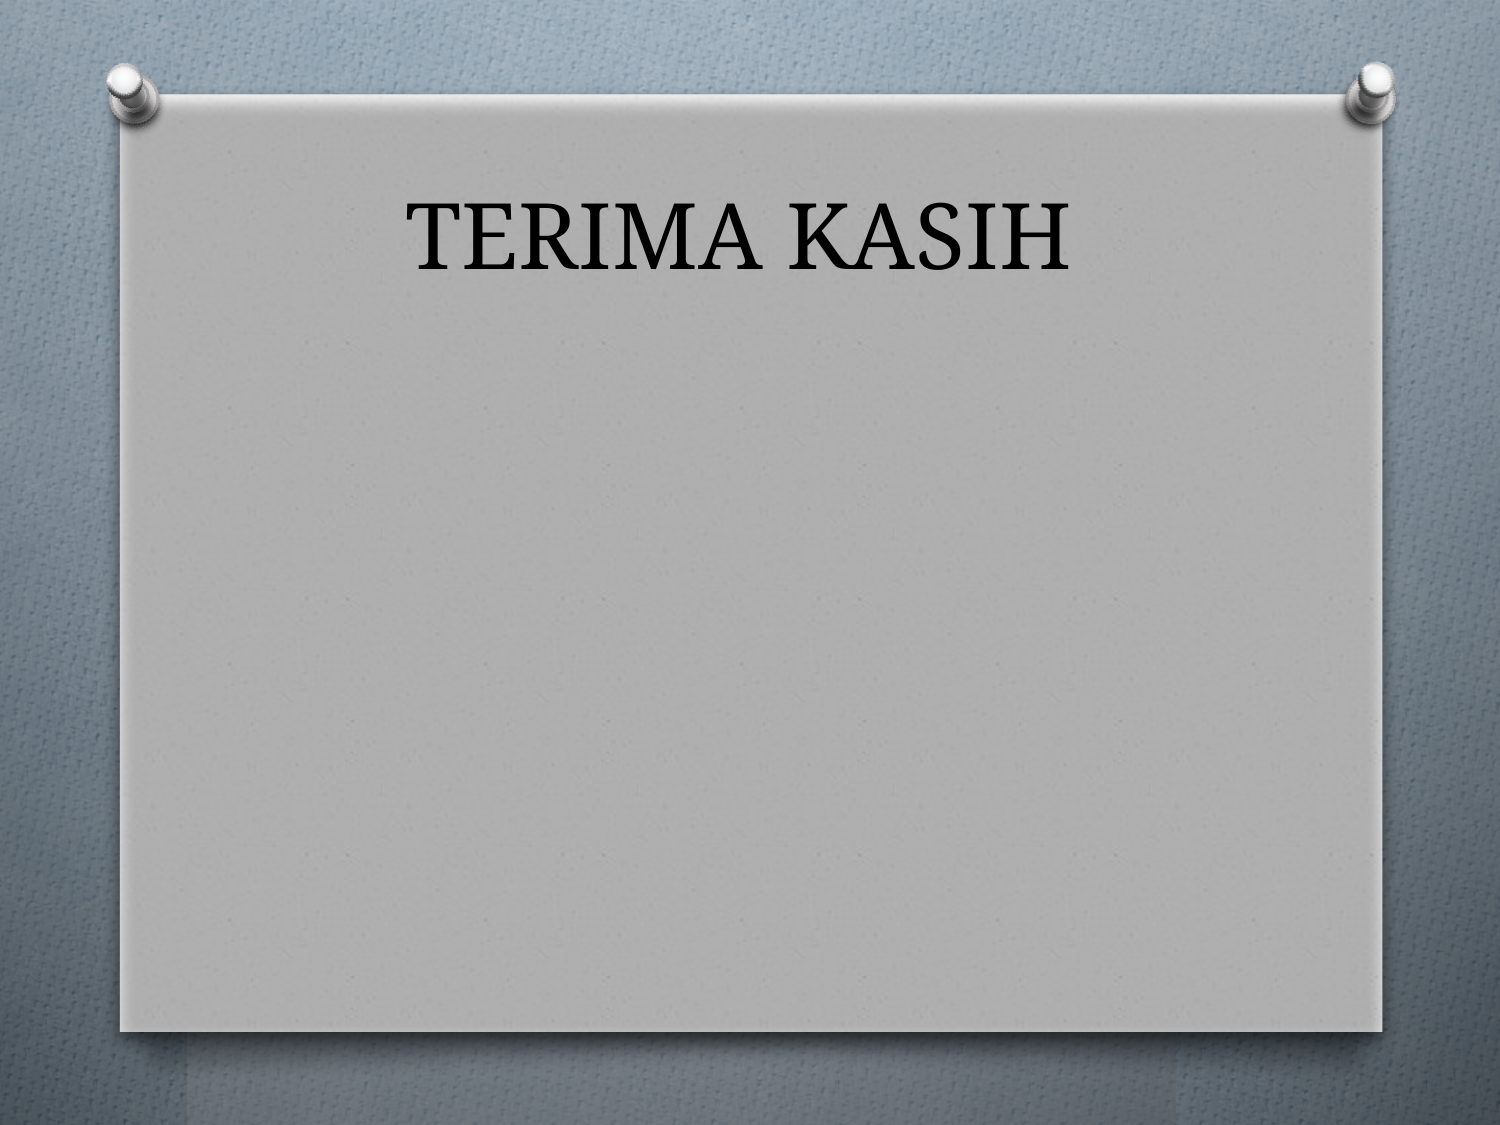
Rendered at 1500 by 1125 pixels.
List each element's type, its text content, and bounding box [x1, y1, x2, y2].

picture [1317, 35, 1439, 156]
picture [75, 29, 198, 153]
title TERIMA KASIH [179, 134, 1323, 332]
